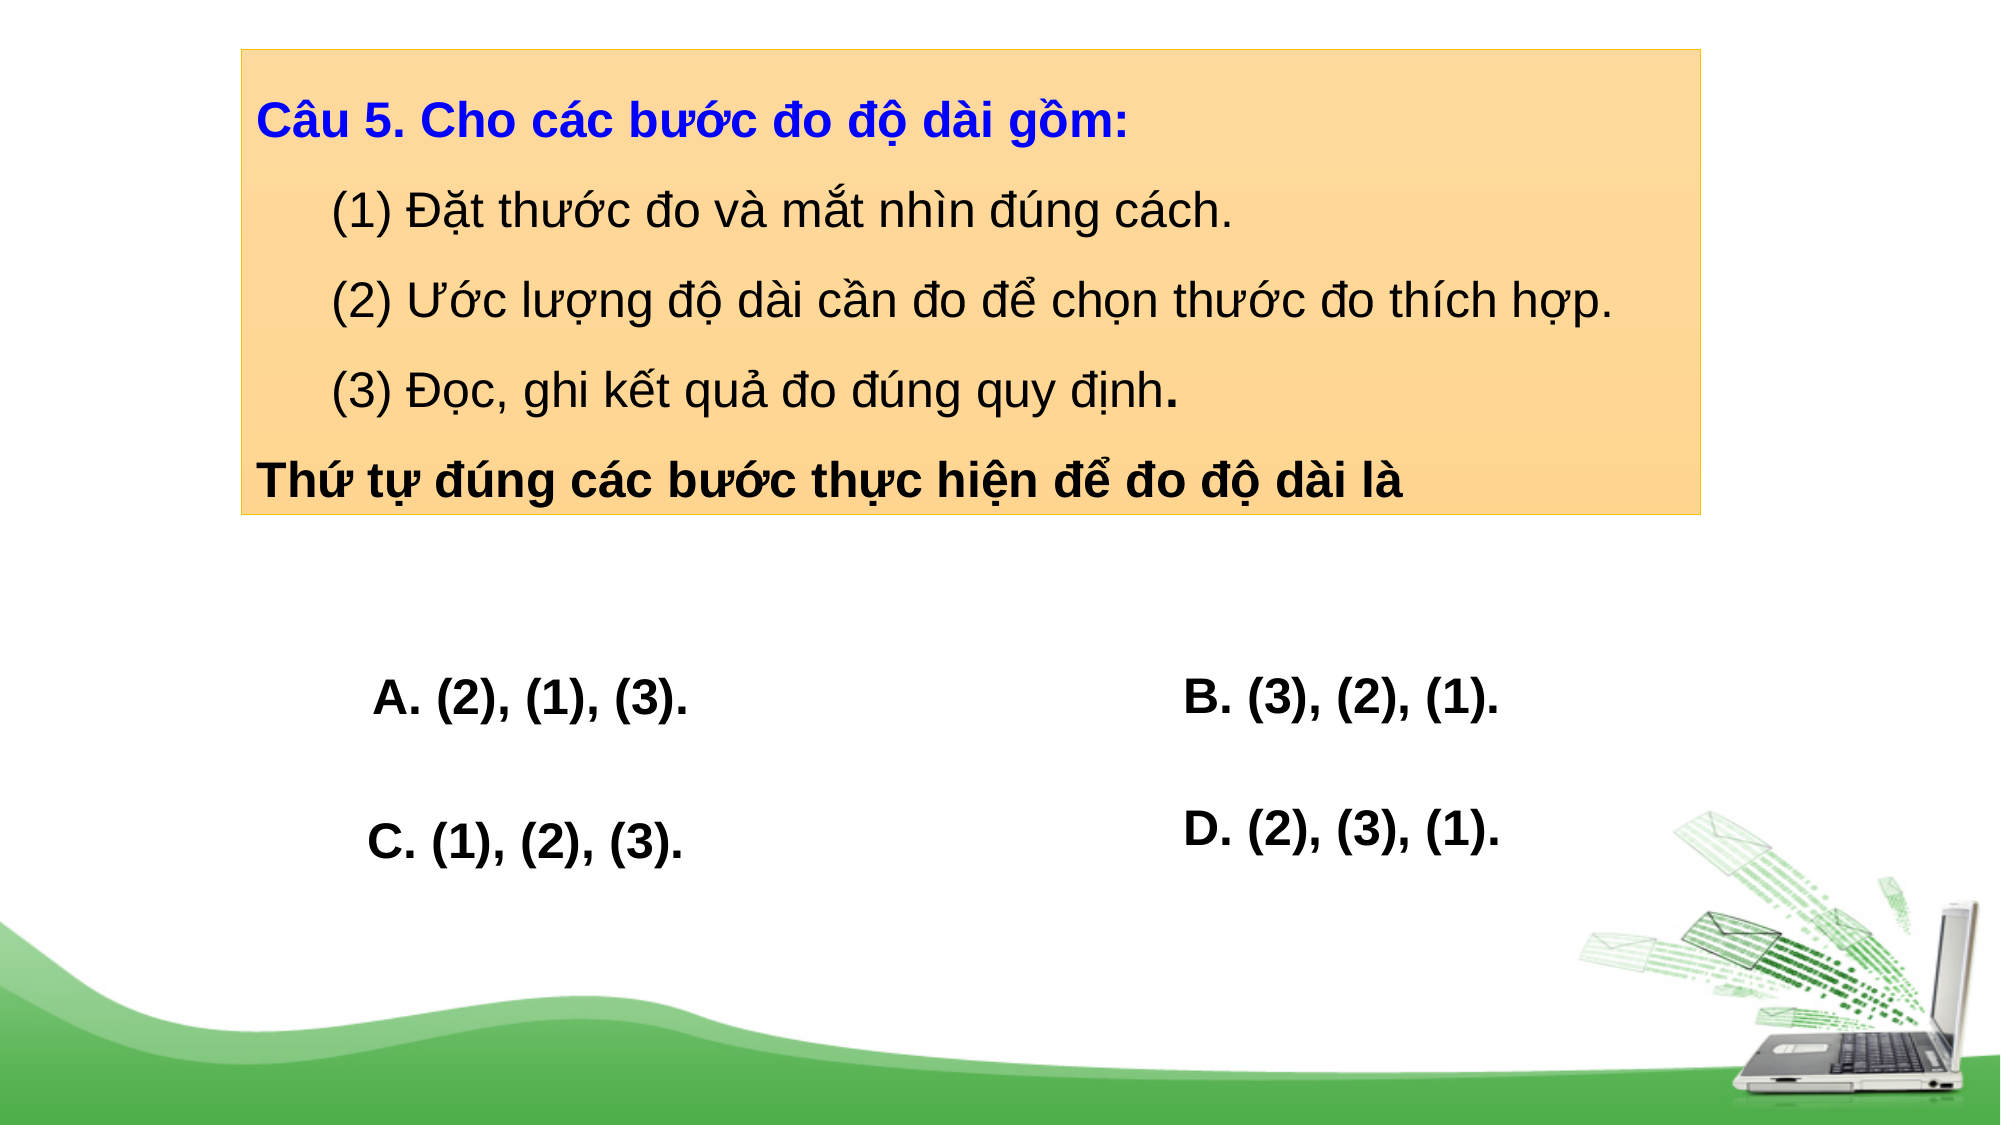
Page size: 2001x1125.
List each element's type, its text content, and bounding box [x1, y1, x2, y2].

picture [0, 0, 2001, 1125]
text_box A. (2), (1), (3). [357, 657, 719, 733]
text_box D. (2), (3), (1). [1168, 758, 1517, 863]
text_box B. (3), (2), (1). [1168, 656, 1531, 731]
text_box C. (1), (2), (3). [352, 801, 715, 877]
text_box Câu 5. Cho các bước đo độ dài gồm: (1) Đặt thước đo và mắt nhìn đúng cách. (2) Ước lượng độ dài cần đo để chọn thước đo thích hợp. (3) Đọc, ghi kết quả đo đúng quy định. Thứ tự đúng các bước thực hiện để đo độ dài là [241, 49, 1701, 515]
